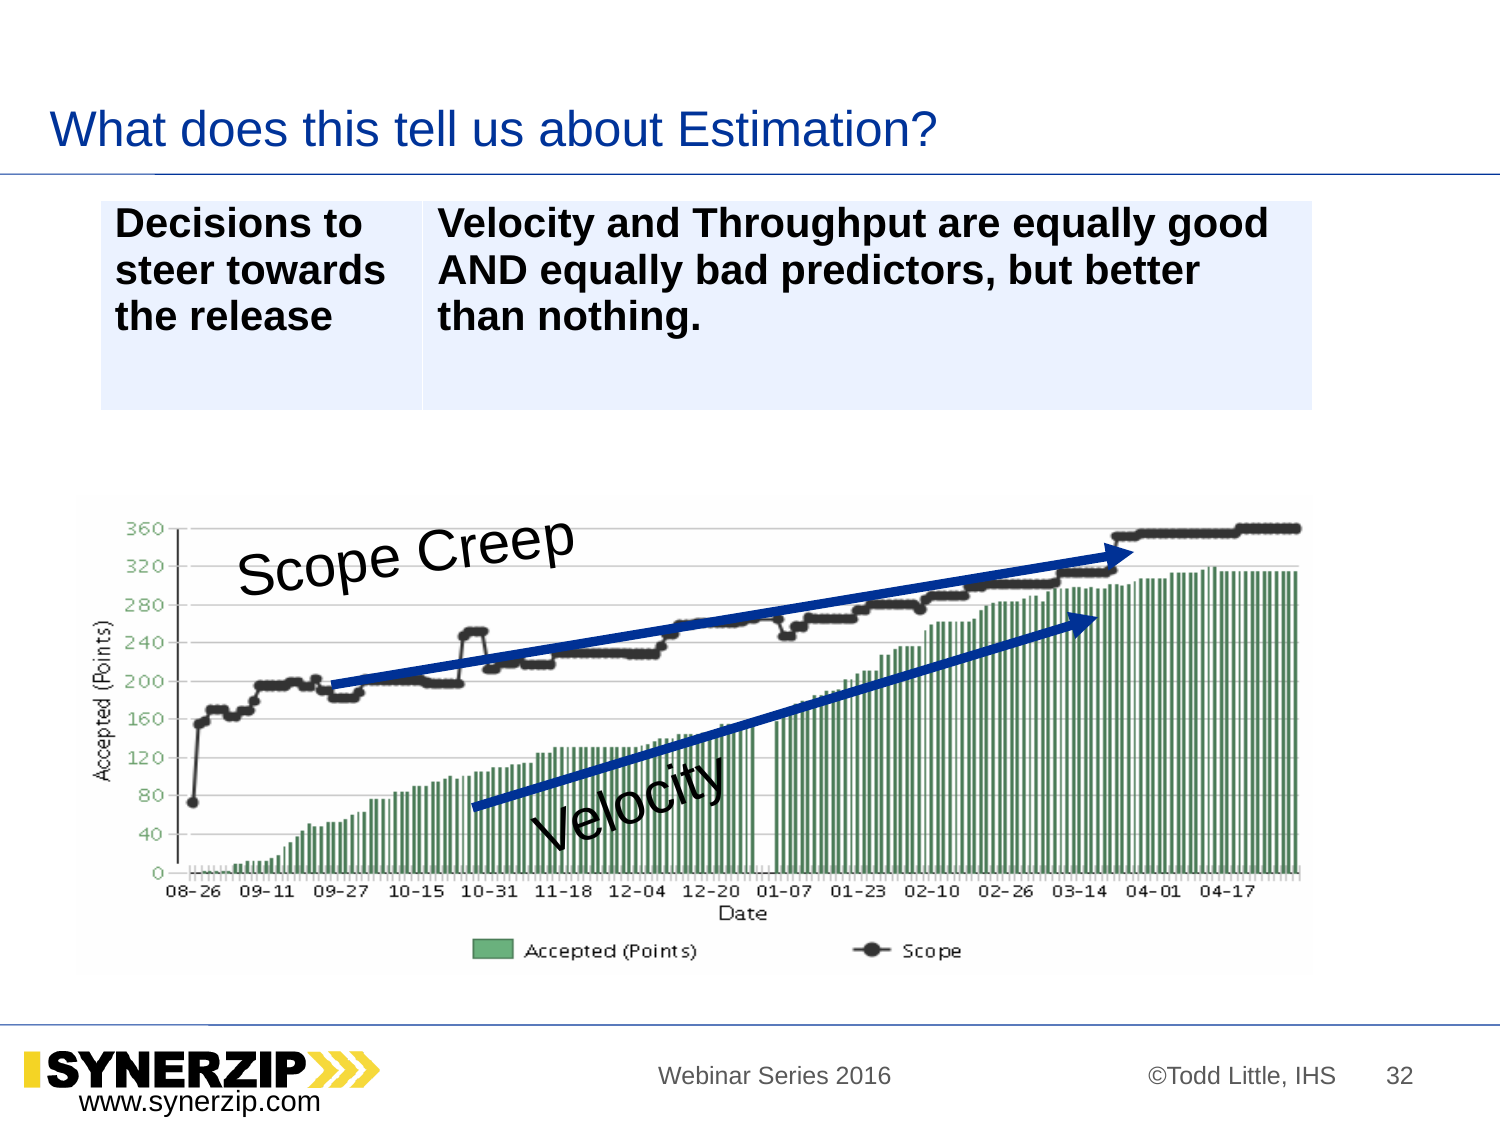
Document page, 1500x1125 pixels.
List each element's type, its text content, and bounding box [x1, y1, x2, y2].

table_header Decisions to steer towards the release [101, 201, 422, 410]
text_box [75, 424, 1313, 1001]
title What does this tell us about Estimation? [34, 22, 1277, 164]
picture [24, 1051, 380, 1088]
table_header Velocity and Throughput are equally good AND equally bad predictors, but better than nothing. [423, 201, 1312, 410]
